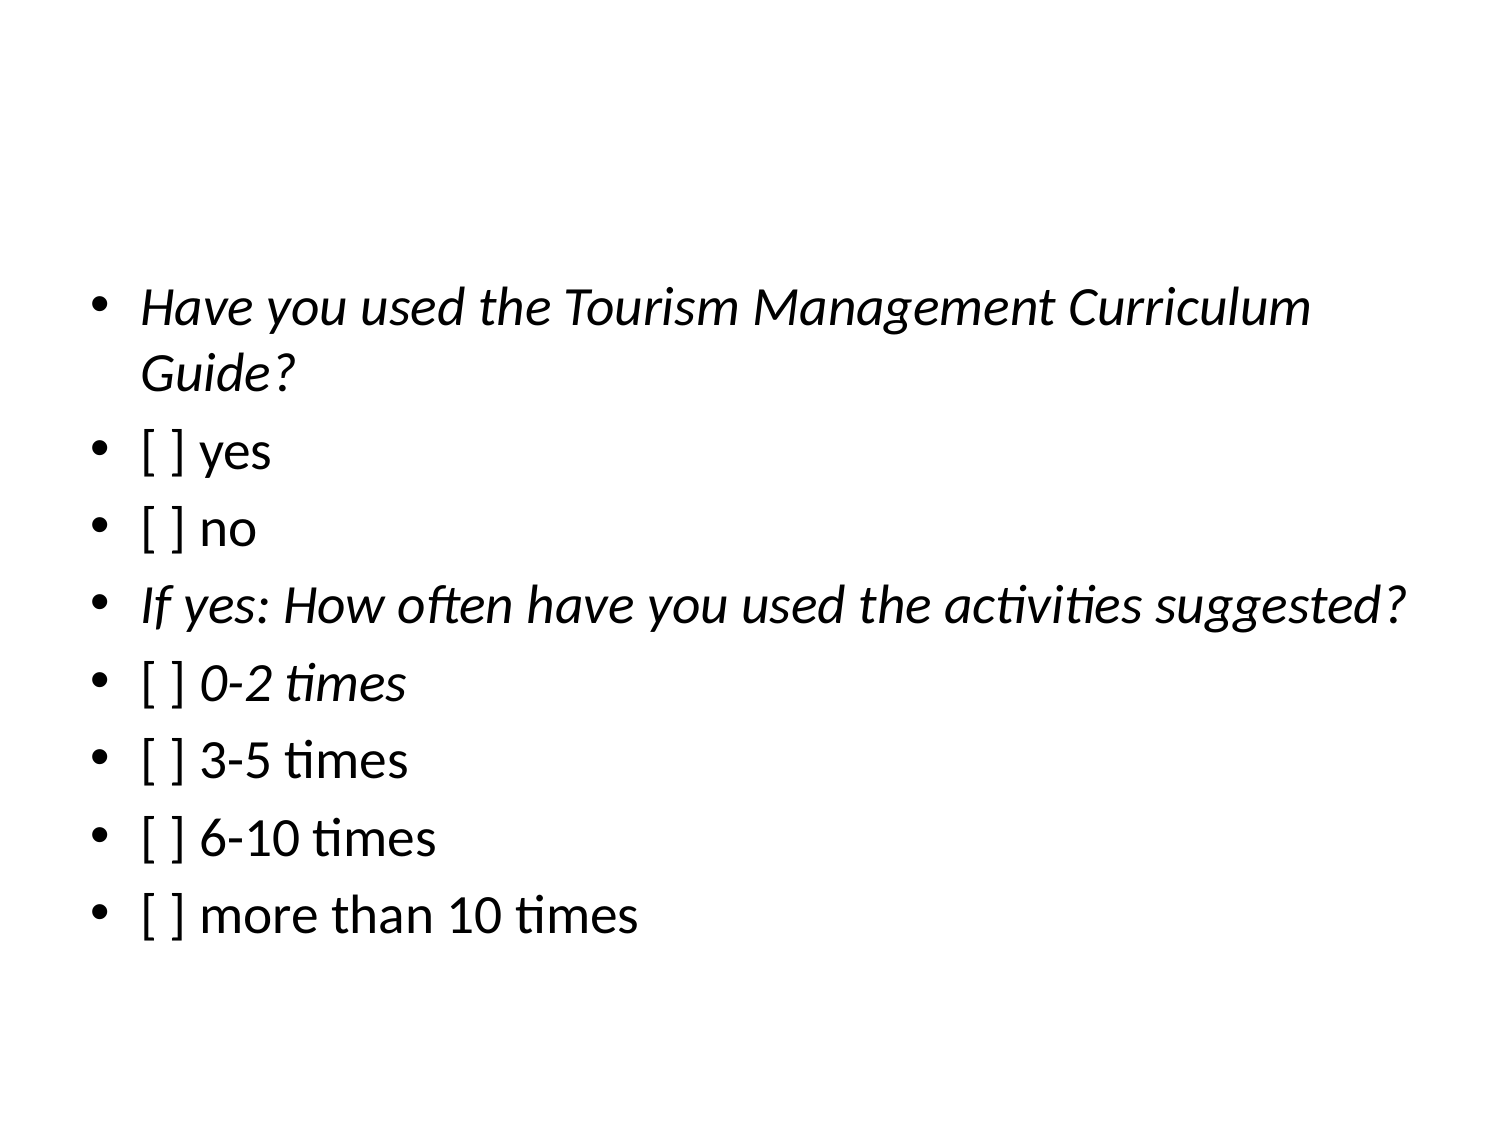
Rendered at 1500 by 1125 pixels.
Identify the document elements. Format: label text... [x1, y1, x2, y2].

list Have you used the Tourism Management Curriculum Guide? [ ] yes [ ] no If yes: How often have you used the activities suggested? [ ] 0-2 times [ ] 3-5 times [ ] 6-10 times [ ] more than 10 times [75, 262, 1425, 1005]
